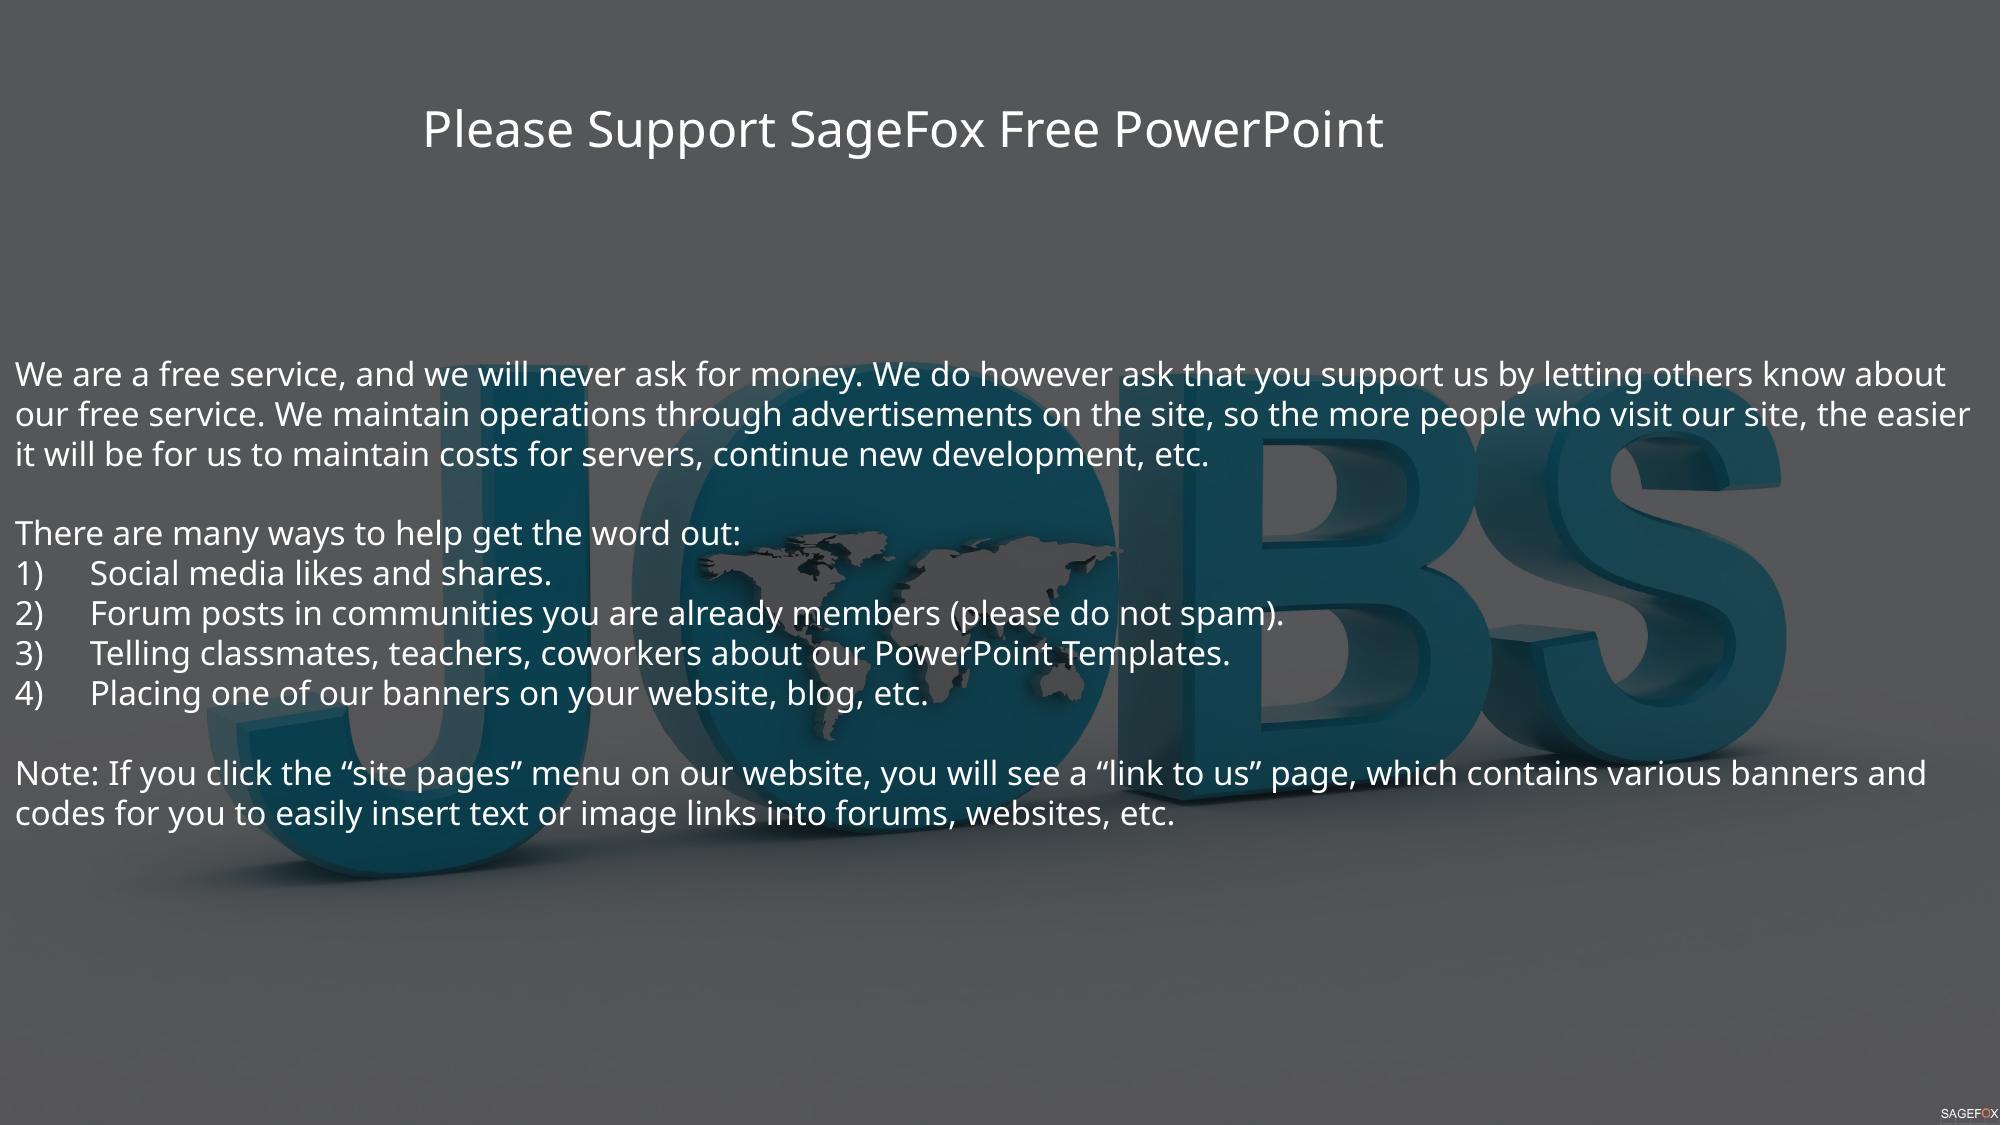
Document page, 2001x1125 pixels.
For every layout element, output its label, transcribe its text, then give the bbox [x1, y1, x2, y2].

text_box We are a free service, and we will never ask for money. We do however ask that you support us by letting others know about our free service. We maintain operations through advertisements on the site, so the more people who visit our site, the easier it will be for us to maintain costs for servers, continue new development, etc. There are many ways to help get the word out: Social media likes and shares. Forum posts in communities you are already members (please do not spam). Telling classmates, teachers, coworkers about our PowerPoint Templates. Placing one of our banners on your website, blog, etc. Note: If you click the “site pages” menu on our website, you will see a “link to us” page, which contains various banners and codes for you to easily insert text or image links into forums, websites, etc. [0, 0, 2000, 1125]
title Please Support SageFox Free PowerPoint [363, 72, 1444, 190]
